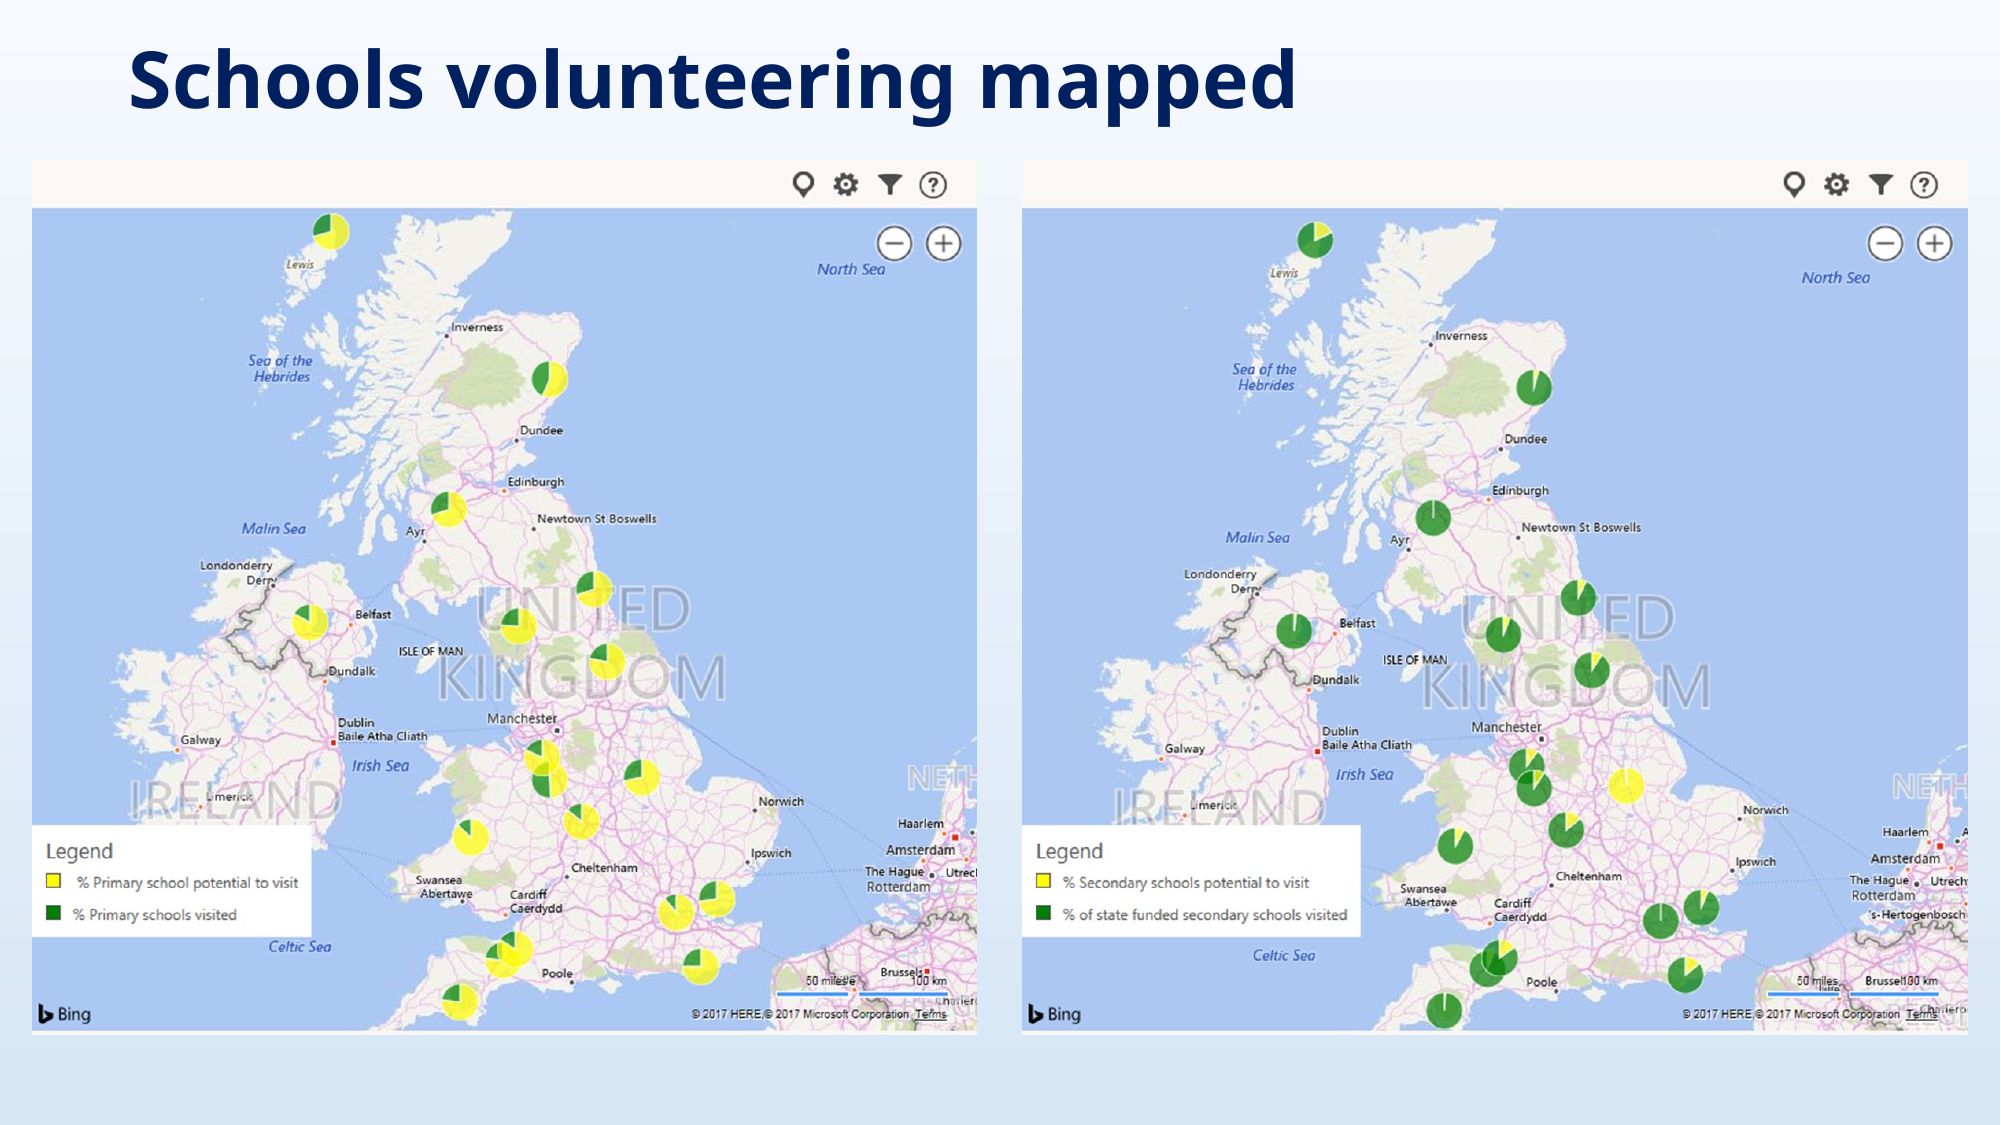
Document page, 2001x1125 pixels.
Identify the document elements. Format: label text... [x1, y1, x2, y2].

title Schools volunteering mapped [113, 32, 1839, 134]
picture [1022, 160, 1968, 1035]
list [32, 160, 977, 1035]
